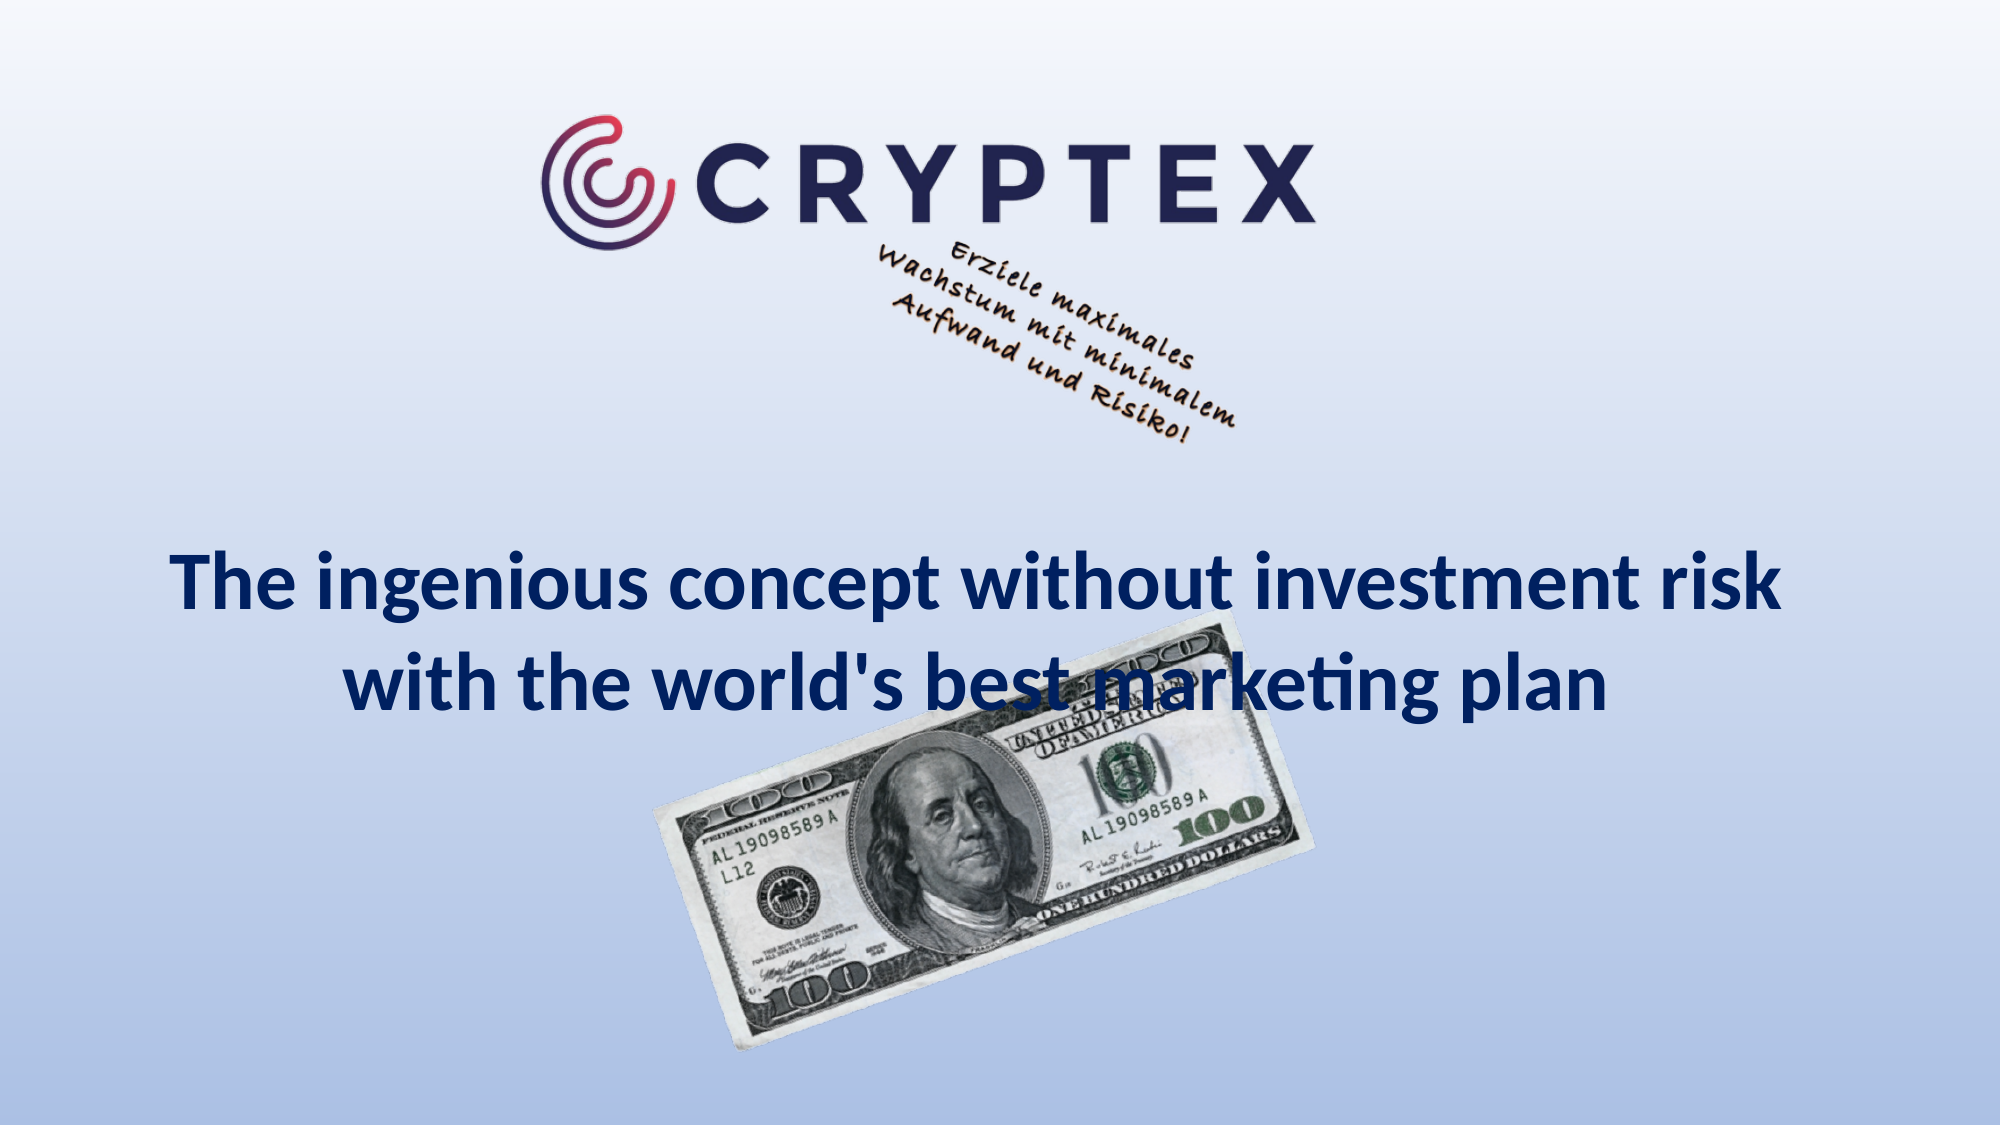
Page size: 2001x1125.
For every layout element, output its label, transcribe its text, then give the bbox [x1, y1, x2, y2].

text_box The ingenious concept without investment risk with the world's best marketing plan [1350, 519, 1799, 734]
picture [510, 85, 1397, 1125]
text_box The ingenious concept without investment risk with the world's best marketing plan [154, 519, 603, 734]
